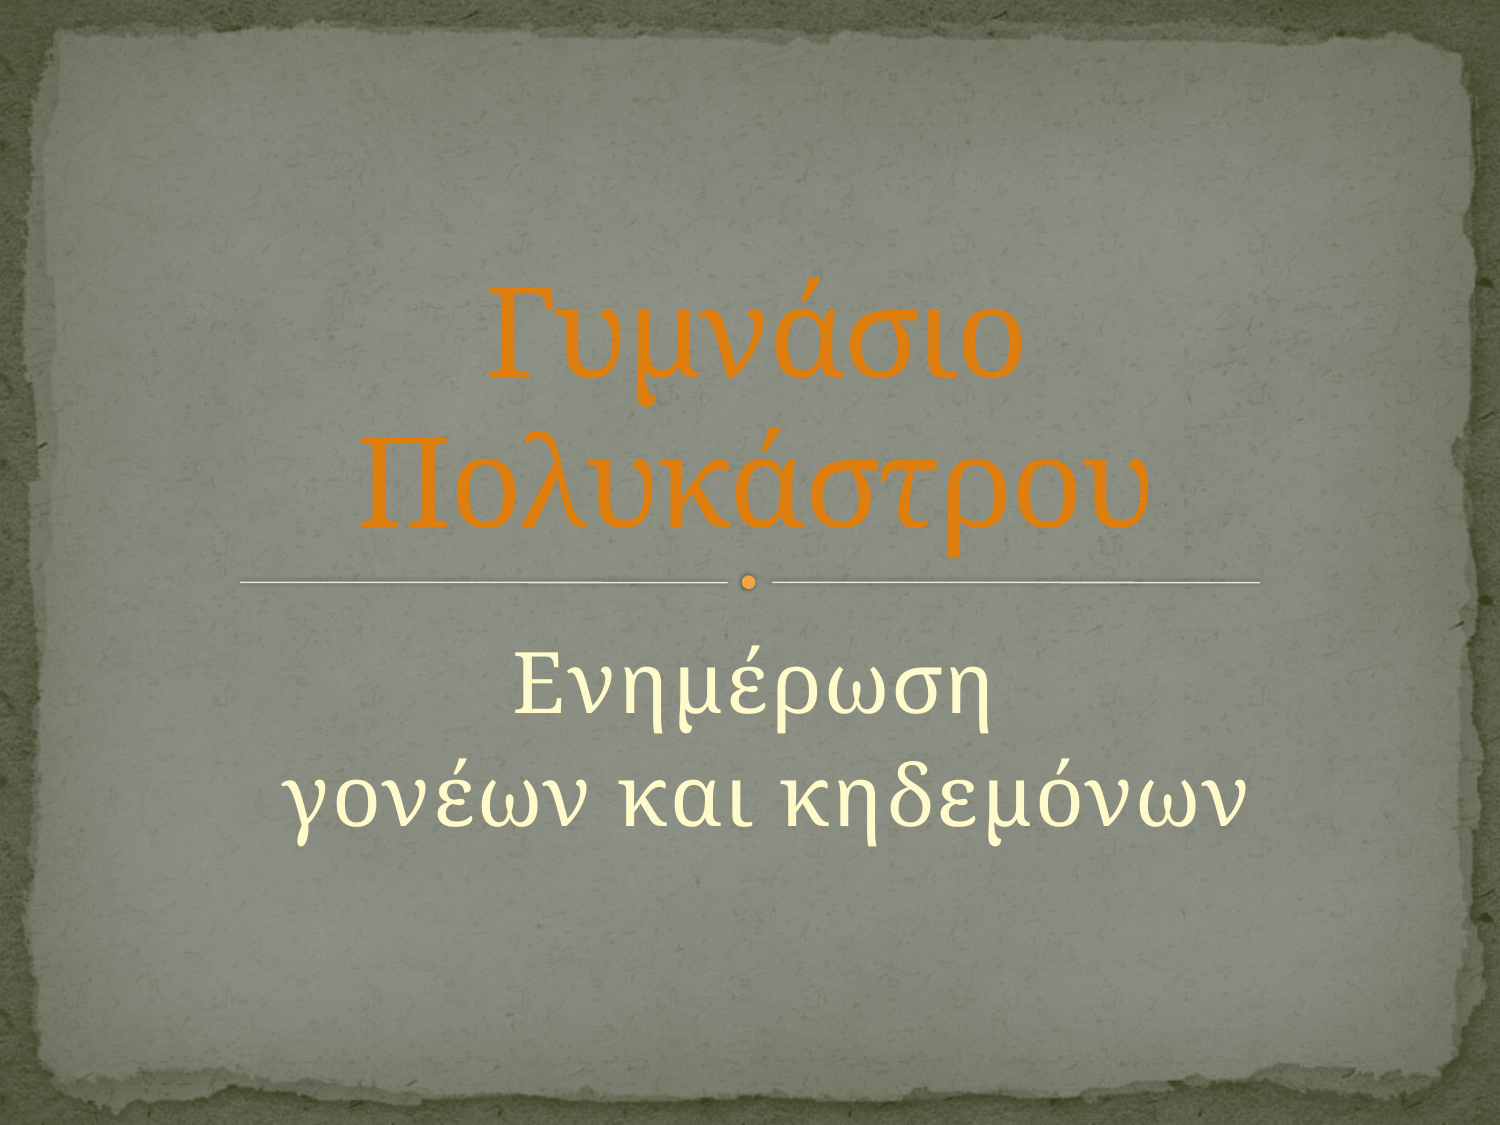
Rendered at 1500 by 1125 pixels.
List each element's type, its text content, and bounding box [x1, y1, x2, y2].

title Γυμνάσιο Πολυκάστρου [74, 235, 1438, 561]
subtitle Ενημέρωση γονέων και κηδεμόνων [242, 621, 1293, 909]
